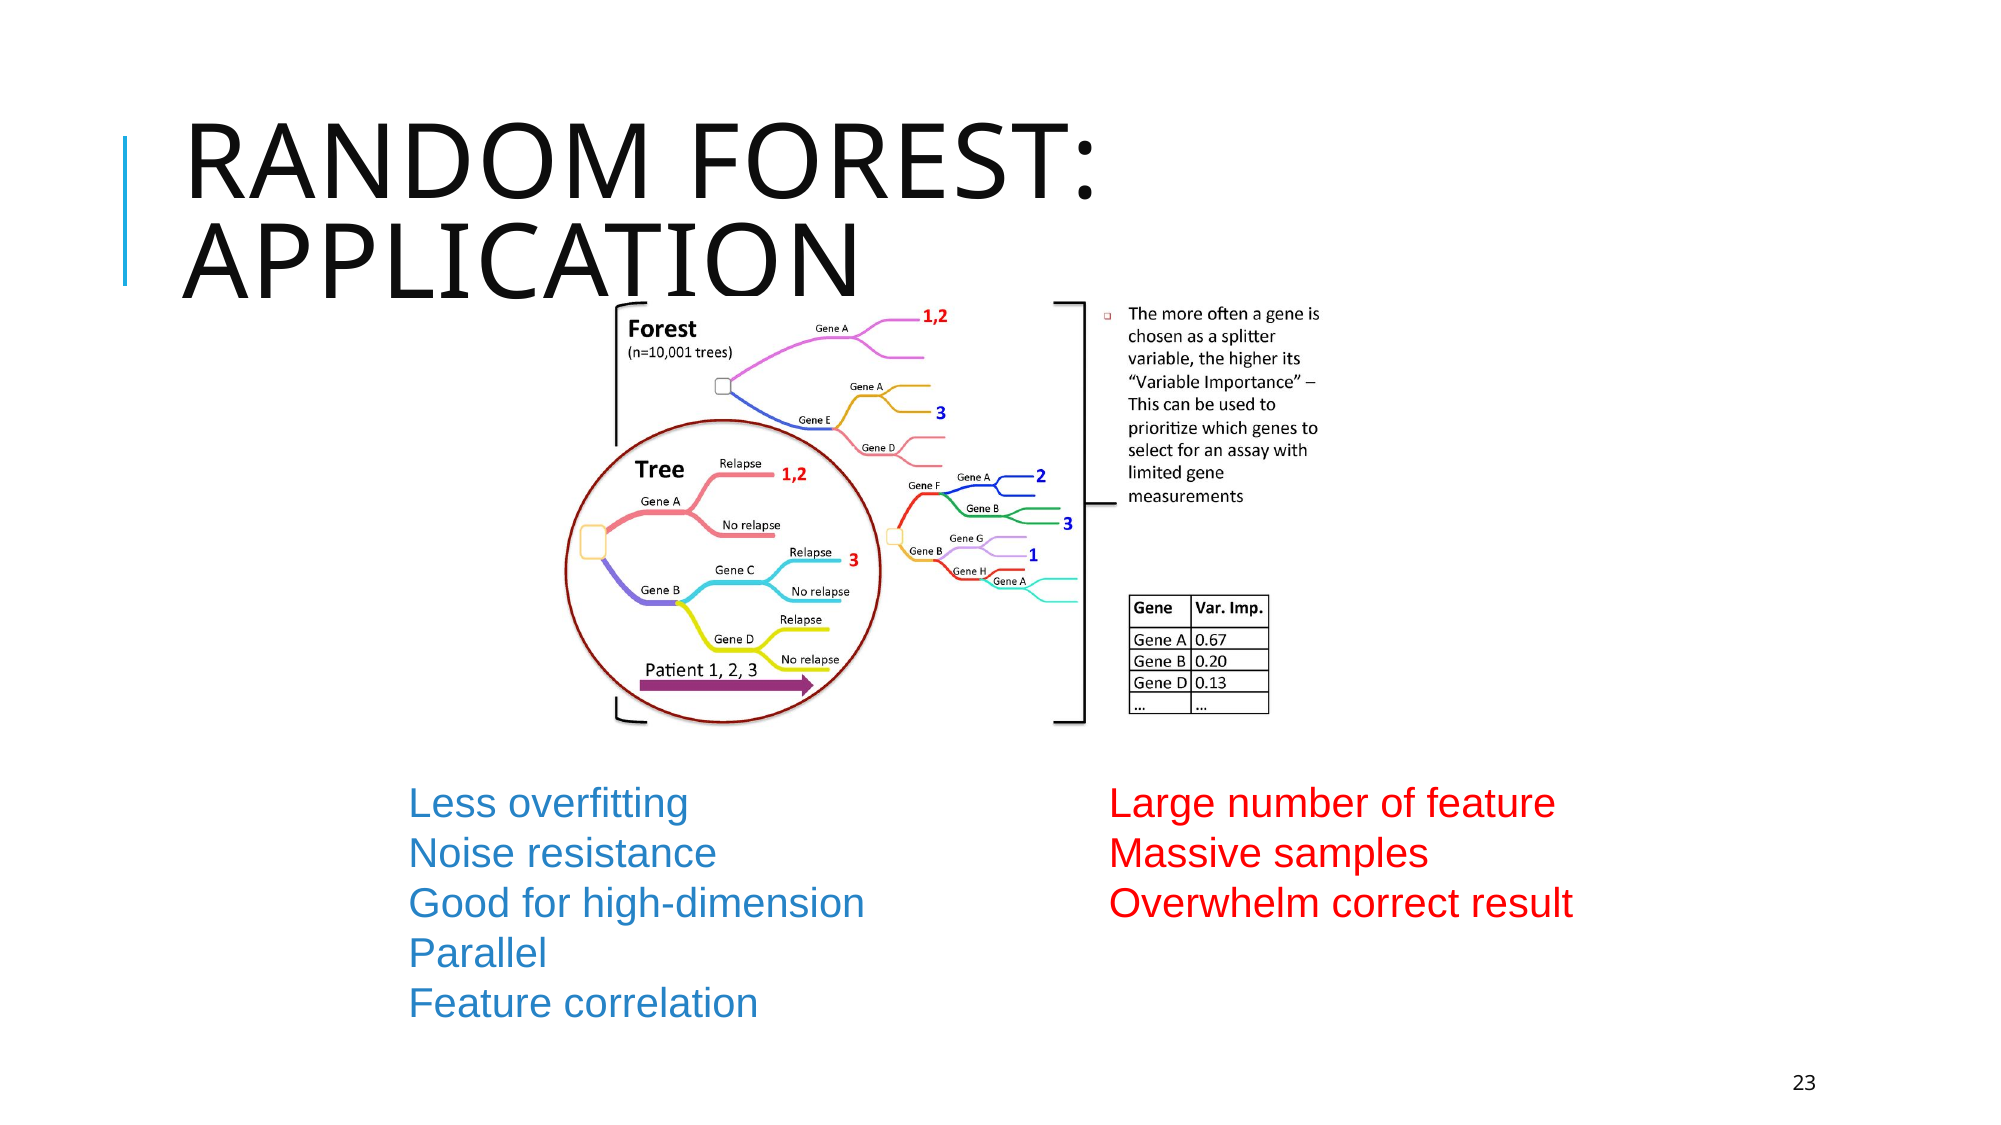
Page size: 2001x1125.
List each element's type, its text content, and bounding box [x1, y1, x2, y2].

text_box Less overfitting Noise resistance Good for high-dimension Parallel Feature correlation [393, 768, 881, 1034]
picture [562, 296, 1326, 731]
slide_number 23 [1777, 1061, 1938, 1107]
text_box Large number of feature Massive samples Overwhelm correct result [1094, 768, 1589, 934]
title Random forest: Application [168, 96, 1763, 342]
